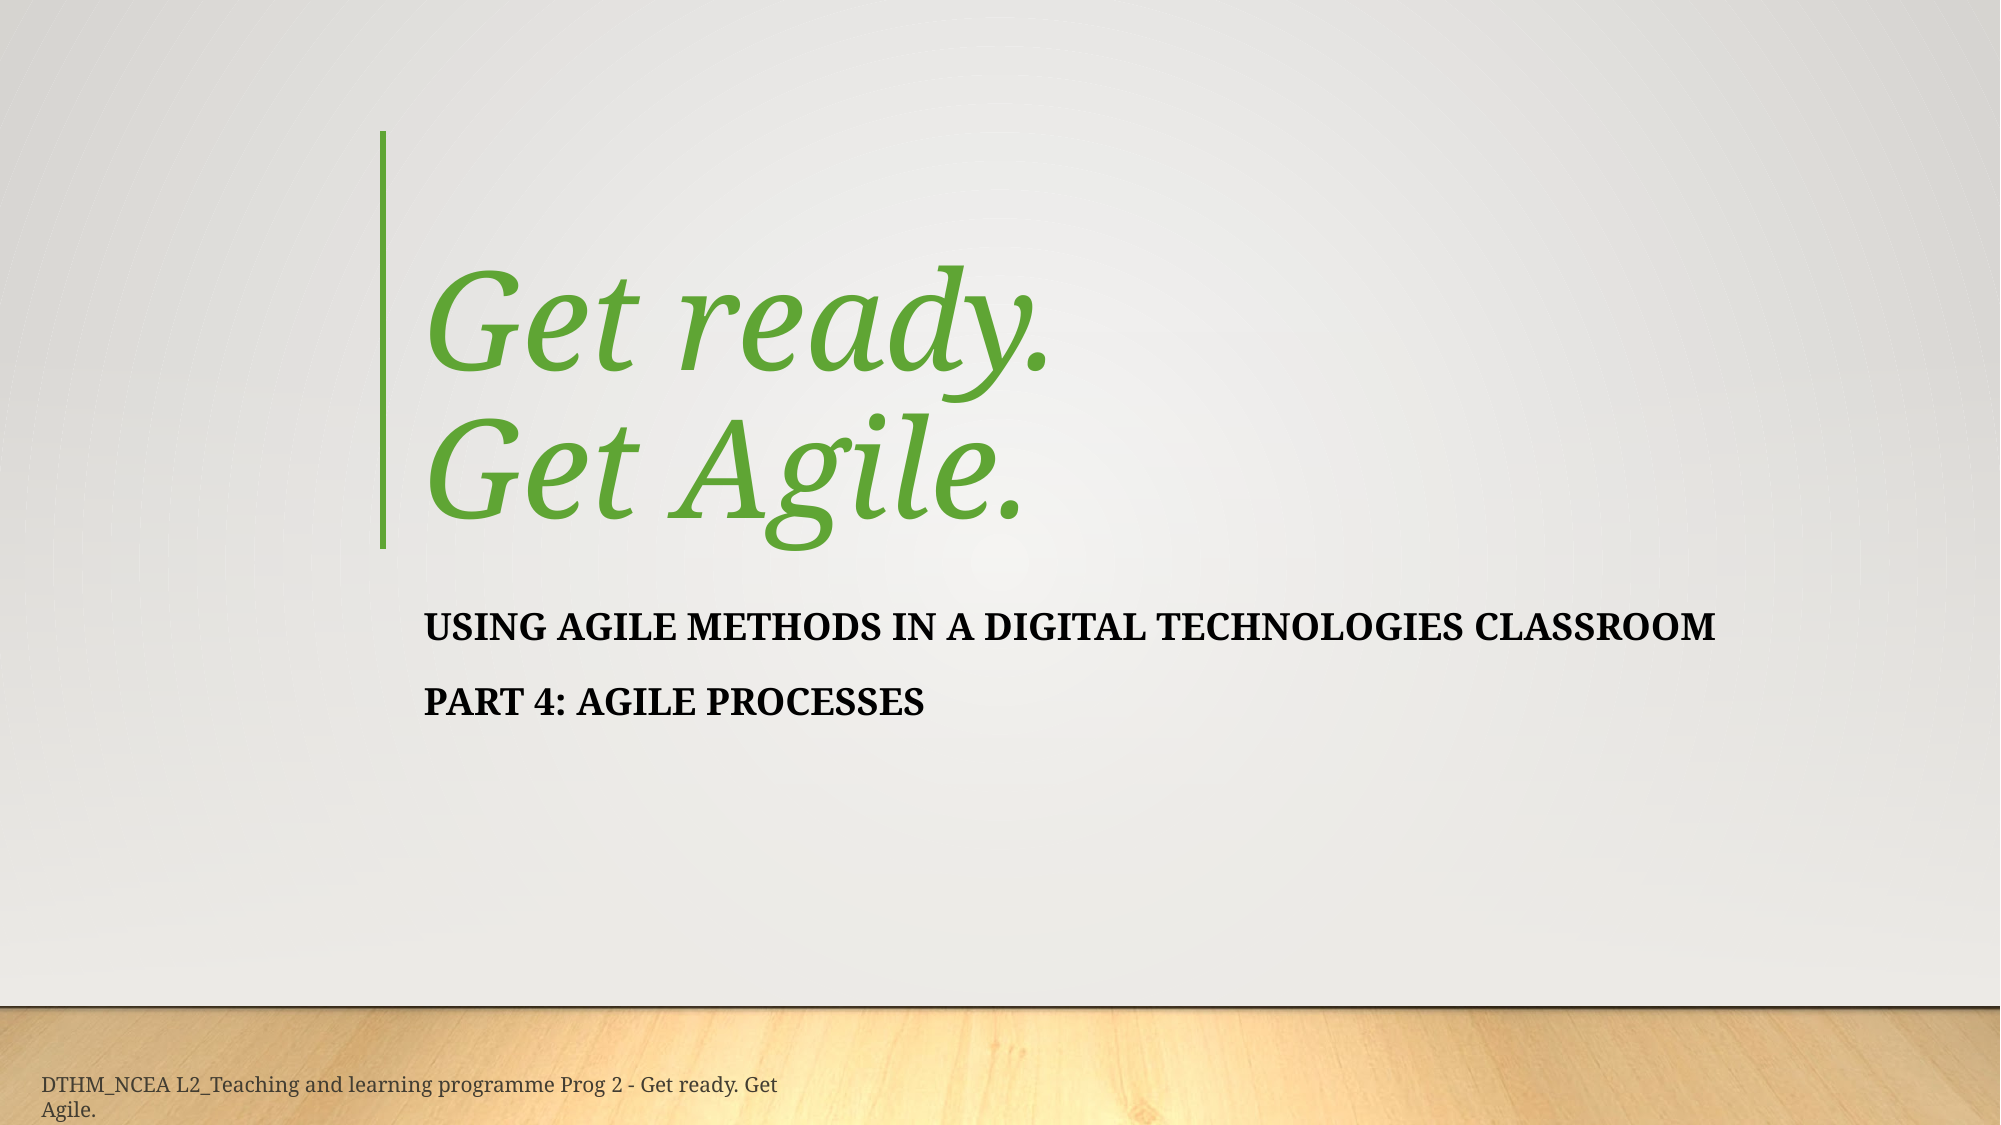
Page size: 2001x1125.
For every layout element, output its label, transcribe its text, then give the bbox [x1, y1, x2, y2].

title Get ready. Get Agile. [408, 131, 1814, 549]
picture [0, 1006, 2000, 1125]
subtitle USING AGILE METHODS IN A DIGITAL TECHNOLOGIES CLASSROOM PART 4: AGILE PROCESSES [408, 579, 1814, 740]
